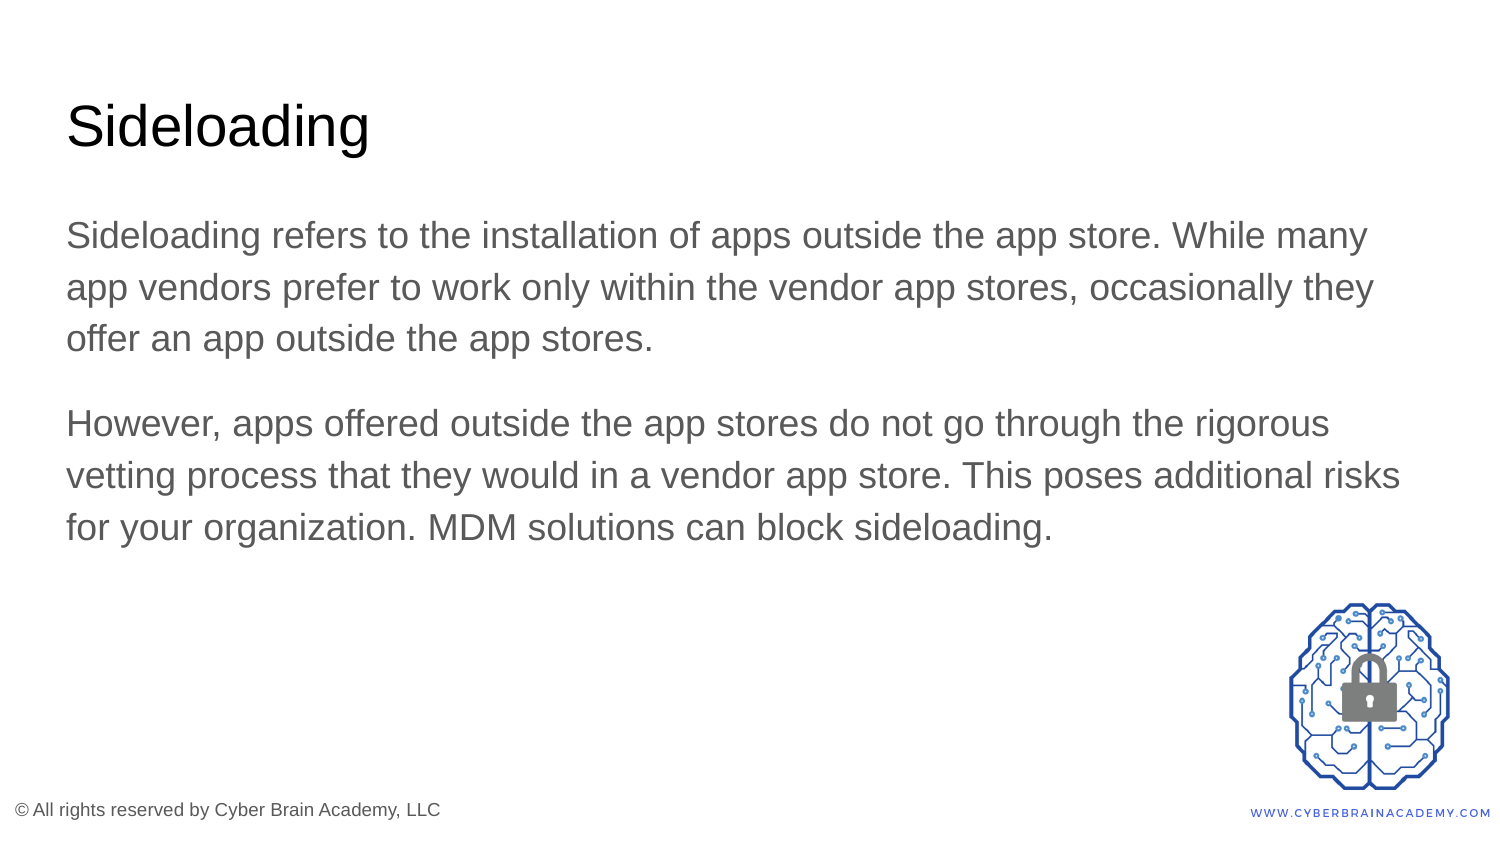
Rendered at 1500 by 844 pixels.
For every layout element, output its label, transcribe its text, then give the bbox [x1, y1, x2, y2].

title Sideloading [51, 72, 1449, 167]
list Sideloading refers to the installation of apps outside the app store. While many app vendors prefer to work only within the vendor app stores, occasionally they offer an app outside the app stores. However, apps offered outside the app stores do not go through the rigorous vetting process that they would in a vendor app store. This poses additional risks for your organization. MDM solutions can block sideloading. [51, 189, 1449, 750]
picture [1242, 586, 1500, 844]
